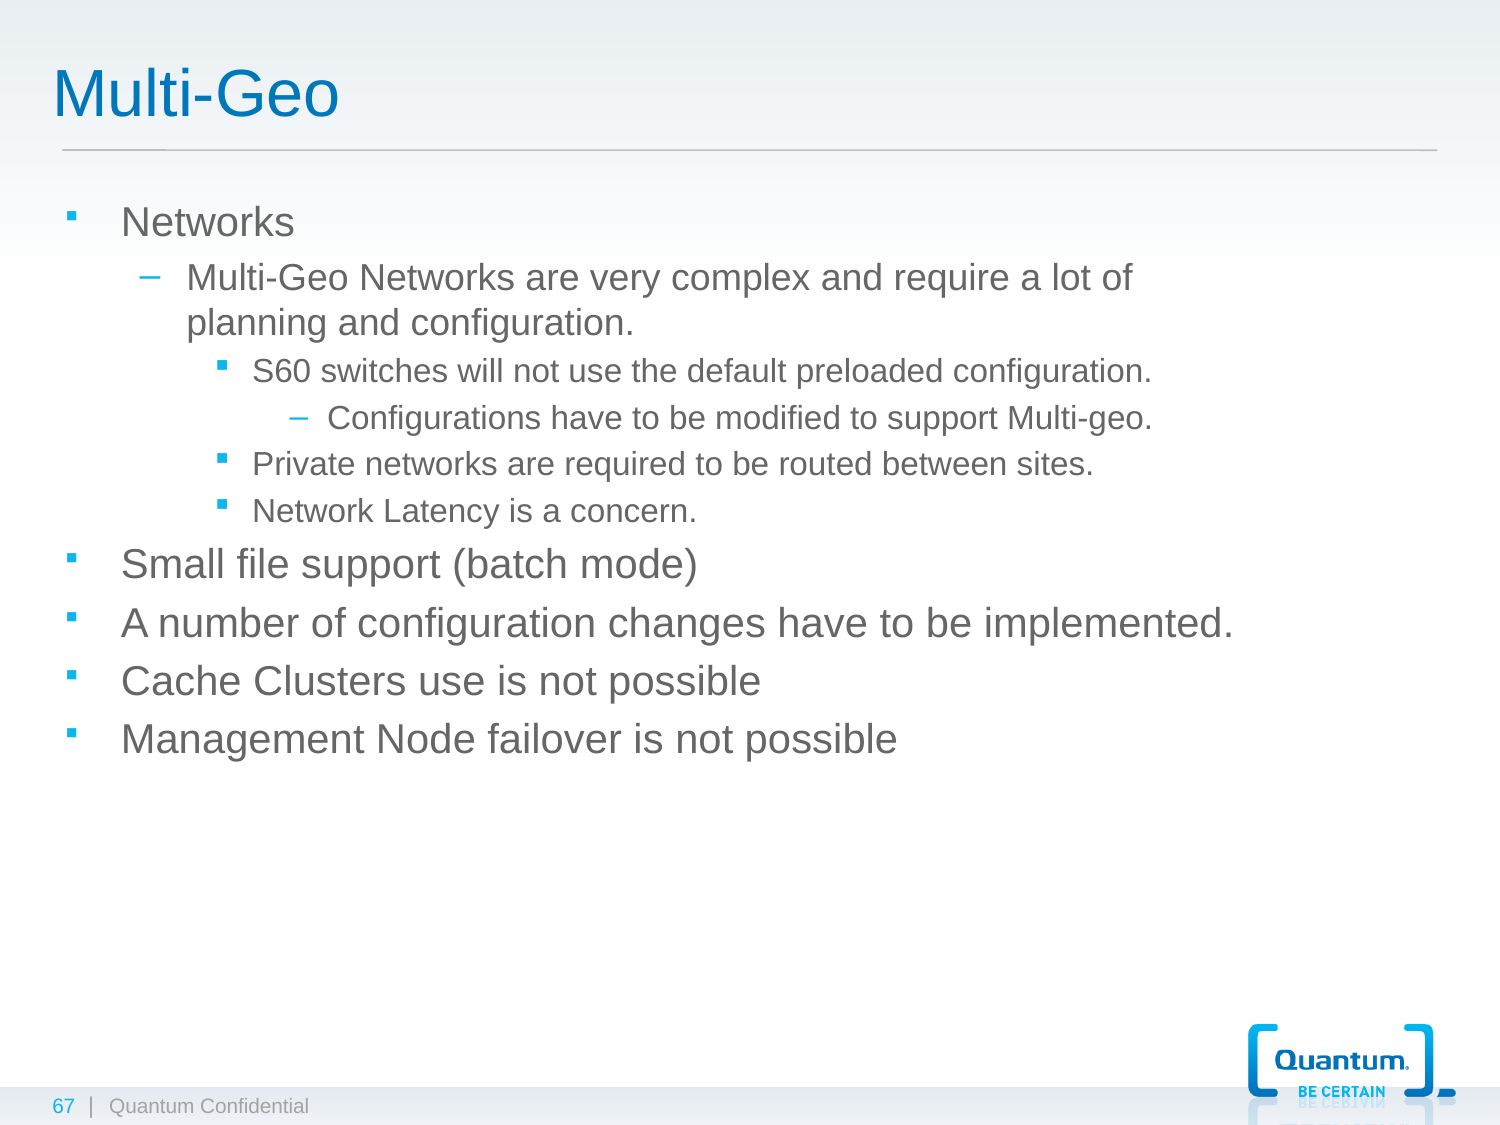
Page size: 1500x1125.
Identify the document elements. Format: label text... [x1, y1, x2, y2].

list Networks Multi-Geo Networks are very complex and require a lot of planning and configuration. S60 switches will not use the default preloaded configuration. Configurations have to be modified to support Multi-geo. Private networks are required to be routed between sites. Network Latency is a concern. Small file support (batch mode) A number of configuration changes have to be implemented. Cache Clusters use is not possible Management Node failover is not possible [49, 187, 1288, 1013]
title Multi-Geo [37, 37, 1313, 143]
picture [1240, 1012, 1463, 1125]
slide_number 67 [37, 1085, 114, 1125]
